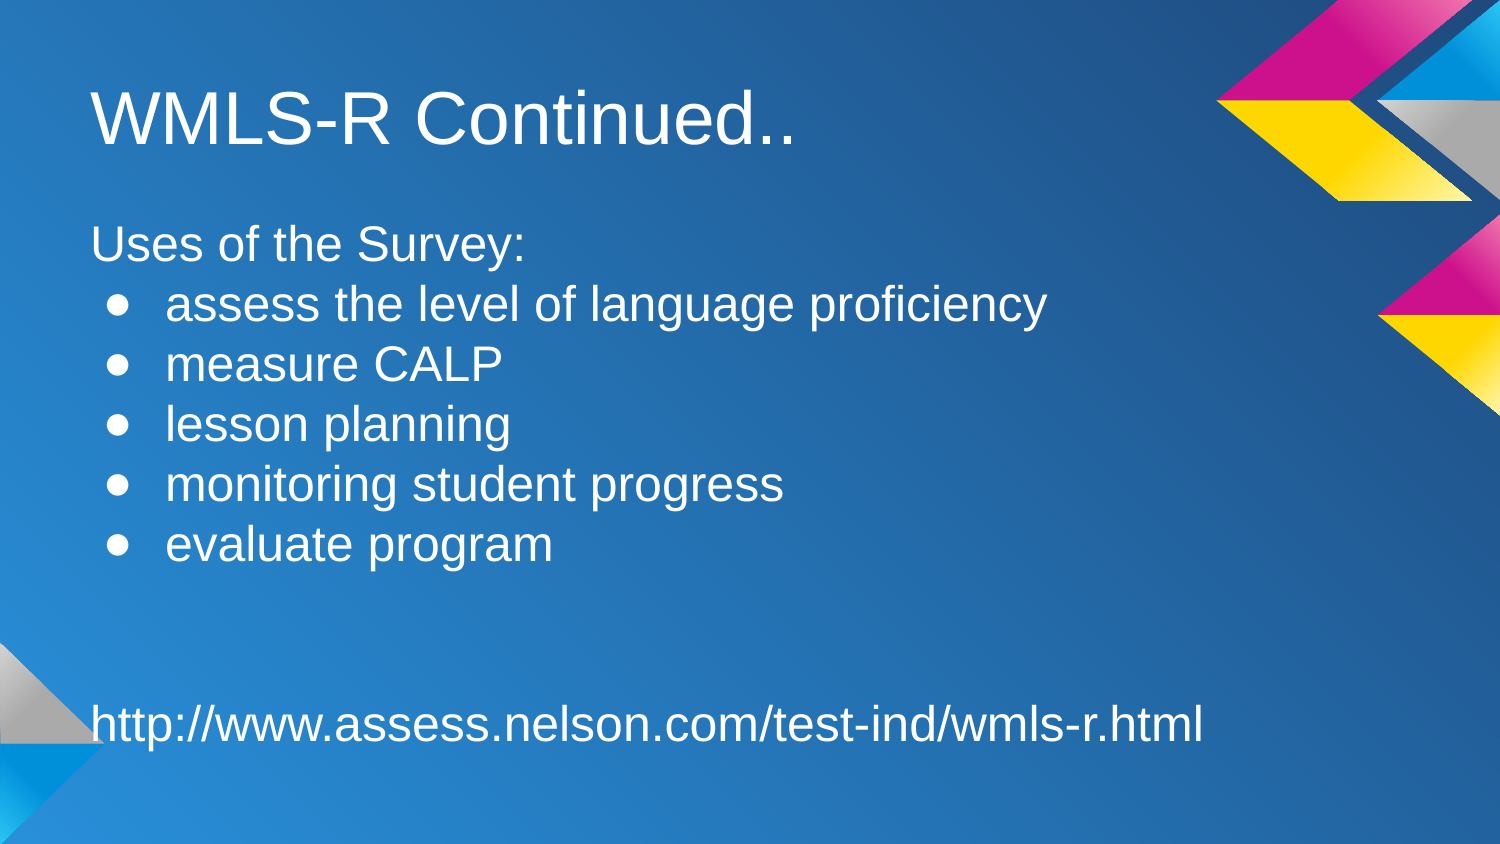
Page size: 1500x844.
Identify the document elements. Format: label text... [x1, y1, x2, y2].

title WMLS-R Continued.. [75, 33, 1204, 175]
list Uses of the Survey: assess the level of language proficiency measure CALP lesson planning monitoring student progress evaluate program http://www.assess.nelson.com/test-ind/wmls-r.html [75, 196, 1425, 793]
